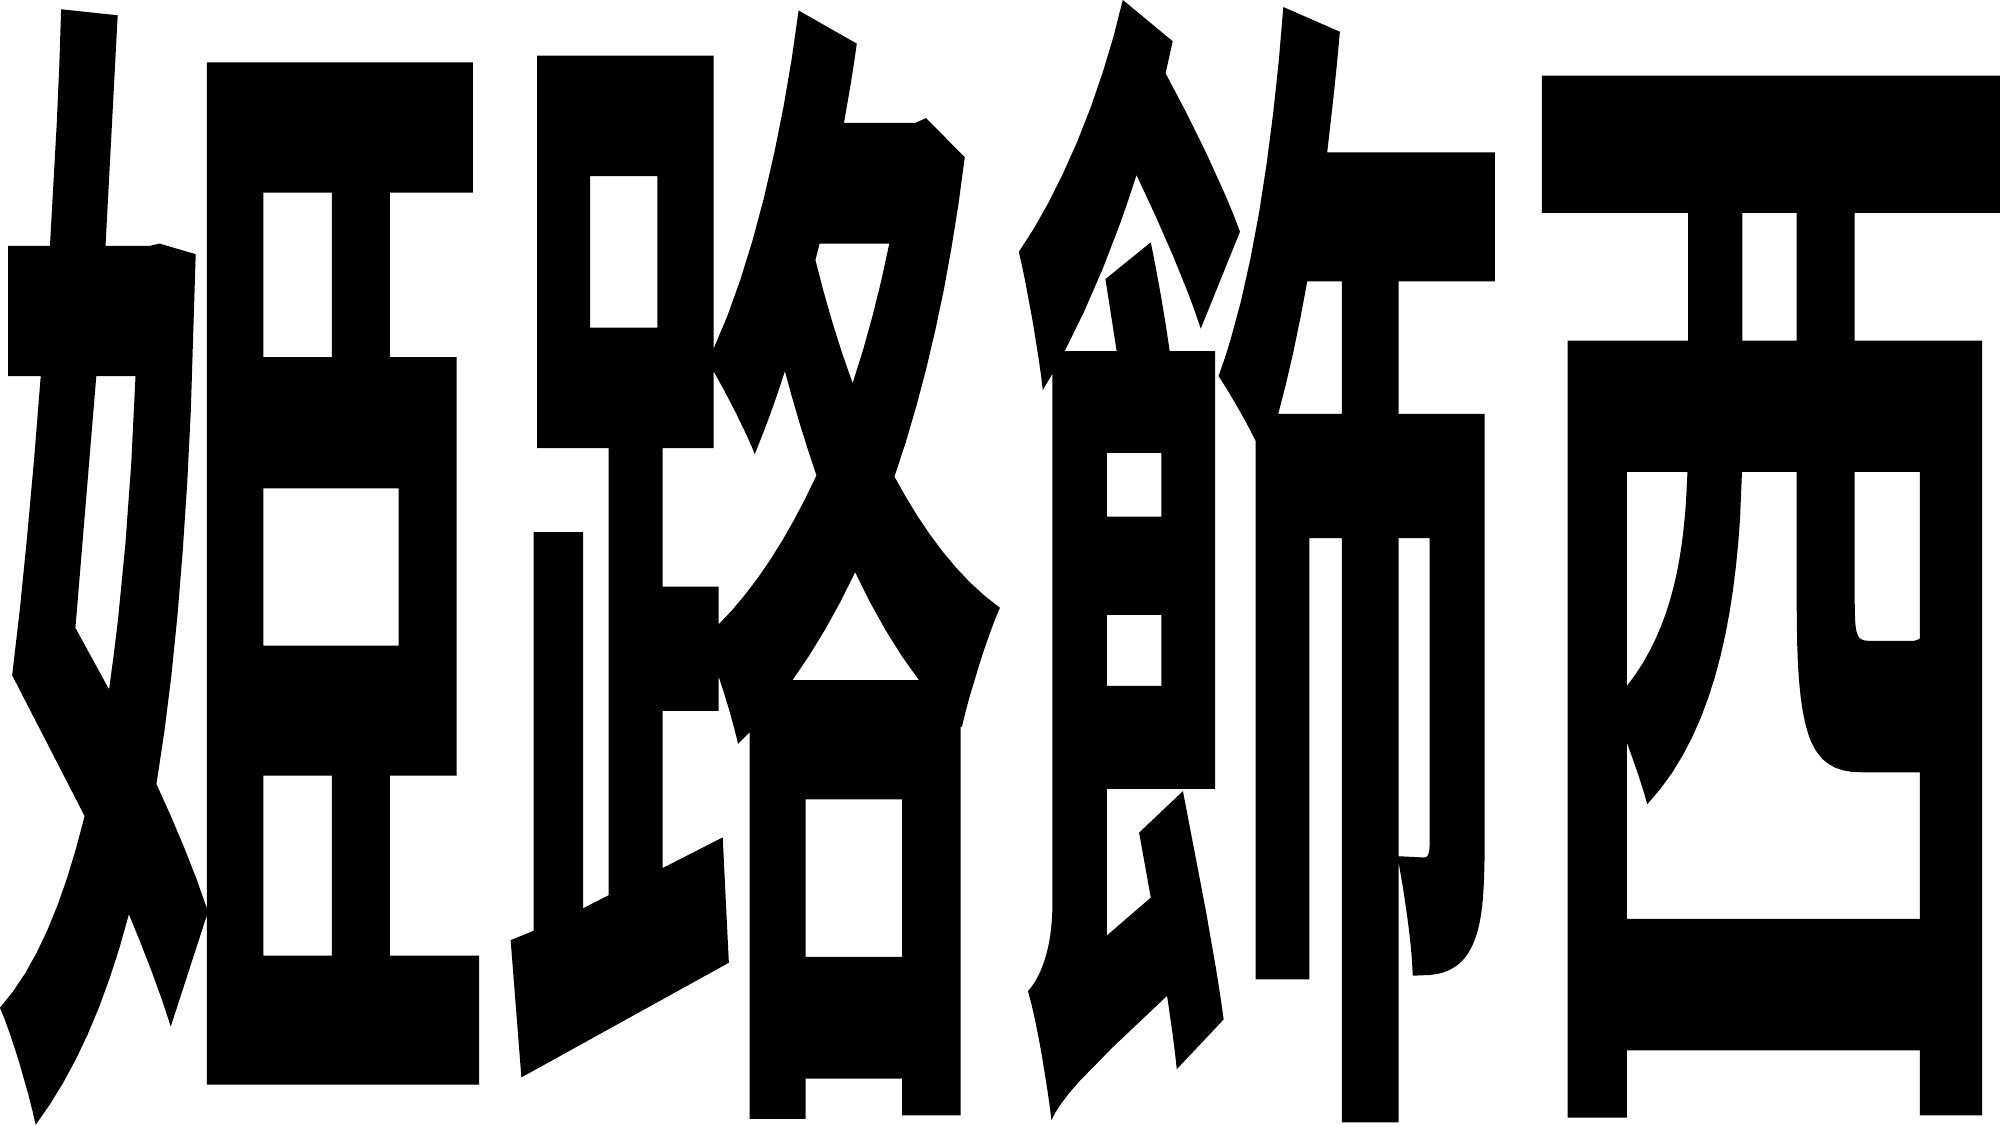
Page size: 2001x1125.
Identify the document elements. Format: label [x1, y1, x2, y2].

text_box [115, 36, 1945, 1038]
